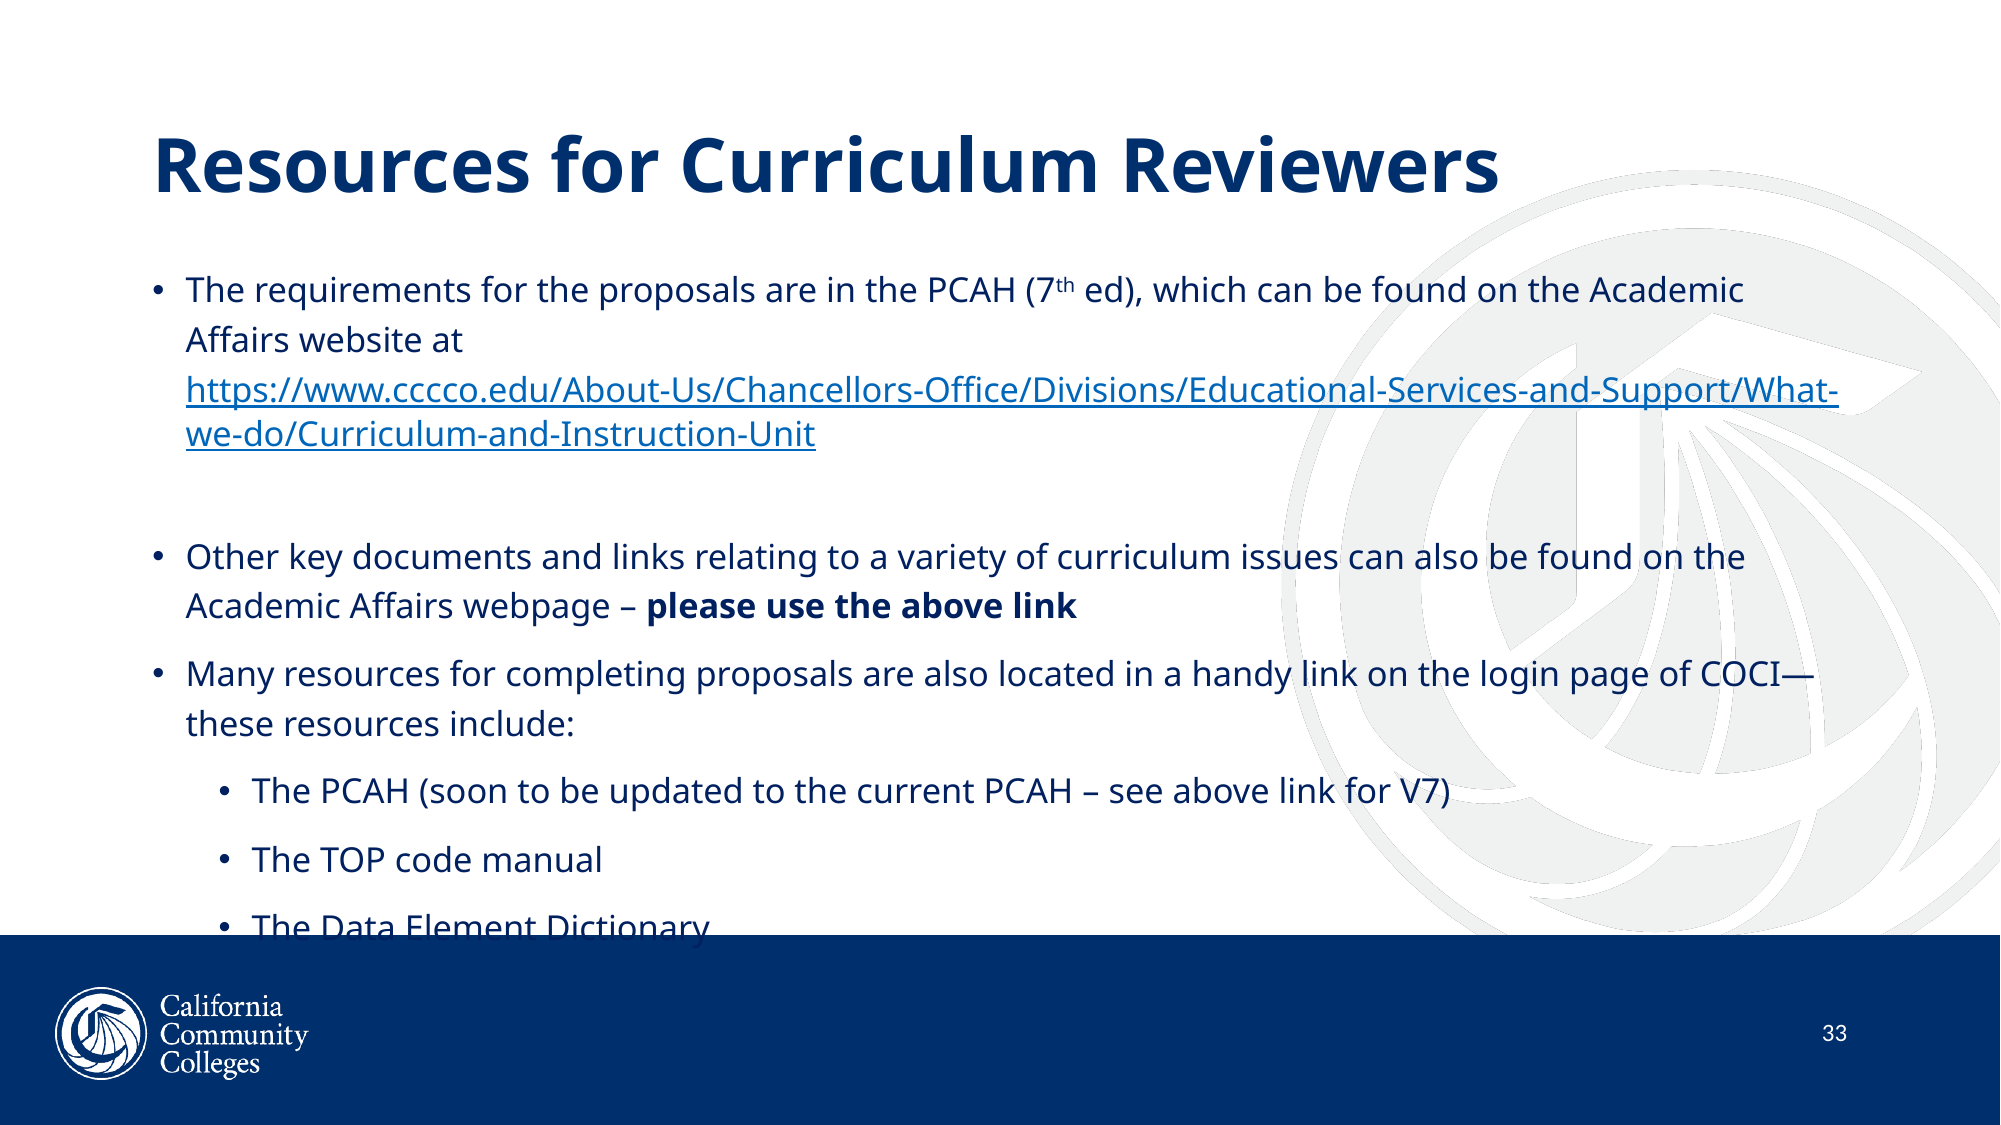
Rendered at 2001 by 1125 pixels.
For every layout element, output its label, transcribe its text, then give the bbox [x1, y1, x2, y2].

list The requirements for the proposals are in the PCAH (7th ed), which can be found on the Academic Affairs website at https://www.cccco.edu/About-Us/Chancellors-Office/Divisions/Educational-Services-and-Support/What-we-do/Curriculum-and-Instruction-Unit Other key documents and links relating to a variety of curriculum issues can also be found on the Academic Affairs webpage – please use the above link Many resources for completing proposals are also located in a handy link on the login page of COCI—these resources include: The PCAH (soon to be updated to the current PCAH – see above link for V7) The TOP code manual The Data Element Dictionary [137, 252, 1863, 918]
title Resources for Curriculum Reviewers [137, 59, 1863, 252]
slide_number 33 [1412, 1001, 1863, 1061]
picture [52, 984, 312, 1083]
picture [1281, 170, 2000, 935]
